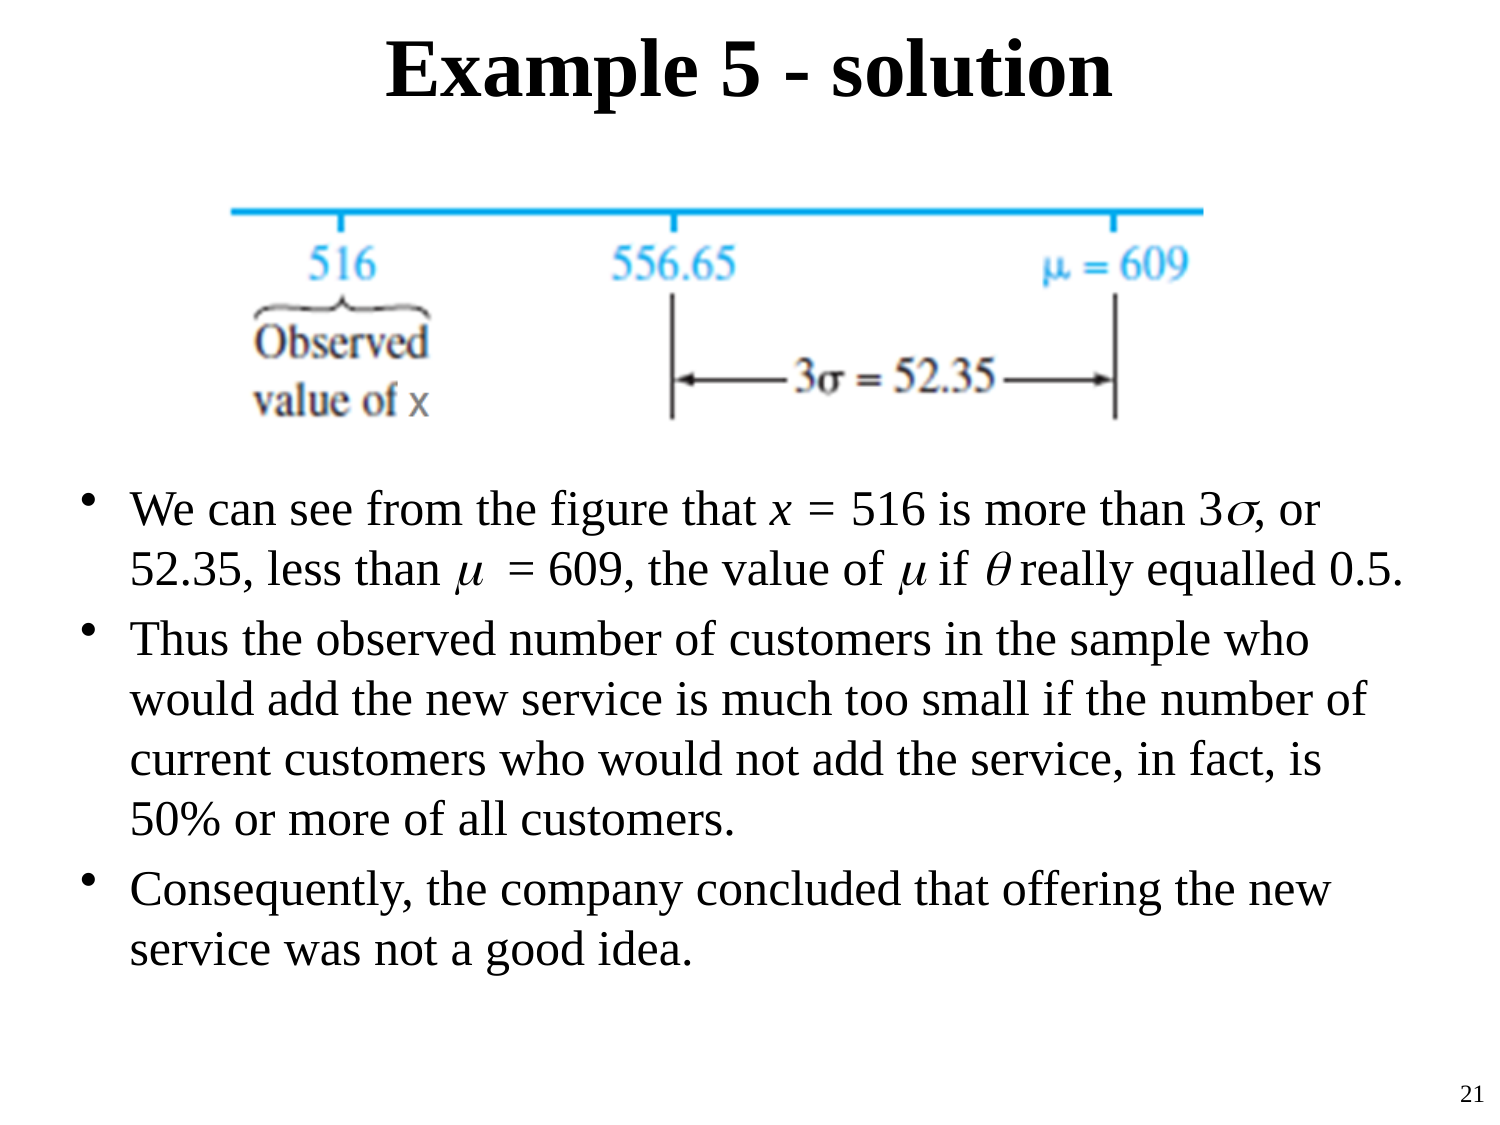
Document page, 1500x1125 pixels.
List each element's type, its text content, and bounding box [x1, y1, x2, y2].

title Example 5 - solution [0, 0, 1500, 126]
slide_number 21 [1186, 1069, 1500, 1125]
list We can see from the figure that x = 516 is more than 3s, or 52.35, less than m = 609, the value of m if  really equalled 0.5. Thus the observed number of customers in the sample who would add the new service is much too small if the number of current customers who would not add the service, in fact, is 50% or more of all customers. Consequently, the company concluded that offering the new service was not a good idea. [64, 468, 1424, 1002]
text_box [277, 194, 1258, 434]
picture [218, 200, 1210, 445]
